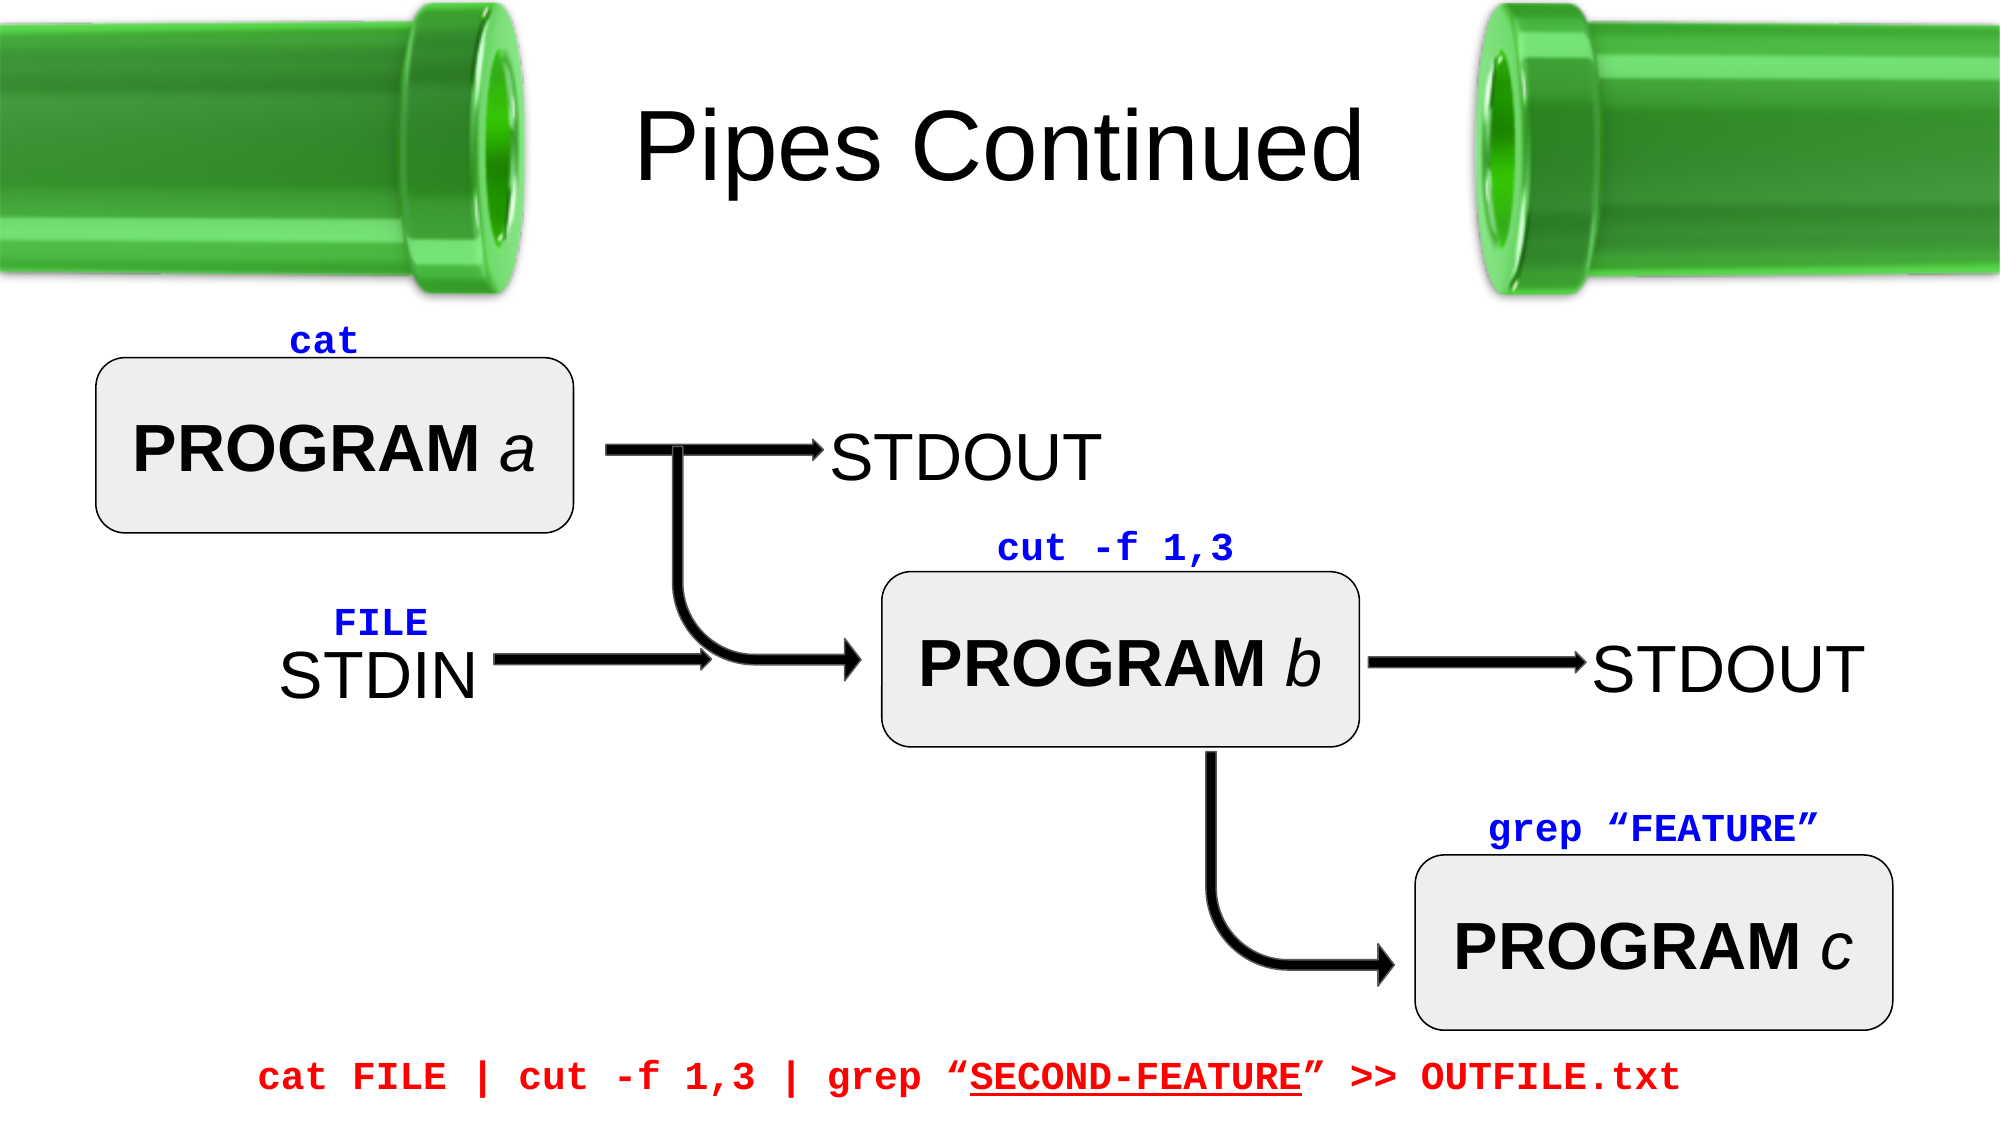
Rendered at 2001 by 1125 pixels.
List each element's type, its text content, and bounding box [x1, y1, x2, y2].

text_box PROGRAM a [95, 357, 574, 533]
text_box FILE [306, 575, 456, 661]
text_box [1368, 656, 1571, 668]
text_box [672, 446, 861, 681]
text_box STDIN [258, 612, 541, 712]
picture [0, 0, 524, 411]
text_box cat FILE | cut -f 1,3 | grep “SECOND-FEATURE” >> OUTFILE.txt [237, 1030, 1763, 1116]
picture [1476, 0, 1999, 411]
text_box cut -f 1,3 [976, 500, 1285, 585]
text_box Pipes Continued [556, 60, 1444, 236]
text_box [493, 648, 712, 670]
text_box STDOUT [809, 393, 1185, 506]
text_box [605, 439, 824, 461]
text_box grep “FEATURE” [1429, 782, 1879, 867]
text_box STDOUT [1571, 606, 1947, 719]
text_box PROGRAM c [1415, 859, 1893, 1031]
text_box PROGRAM b [881, 571, 1360, 747]
text_box [1205, 751, 1395, 987]
